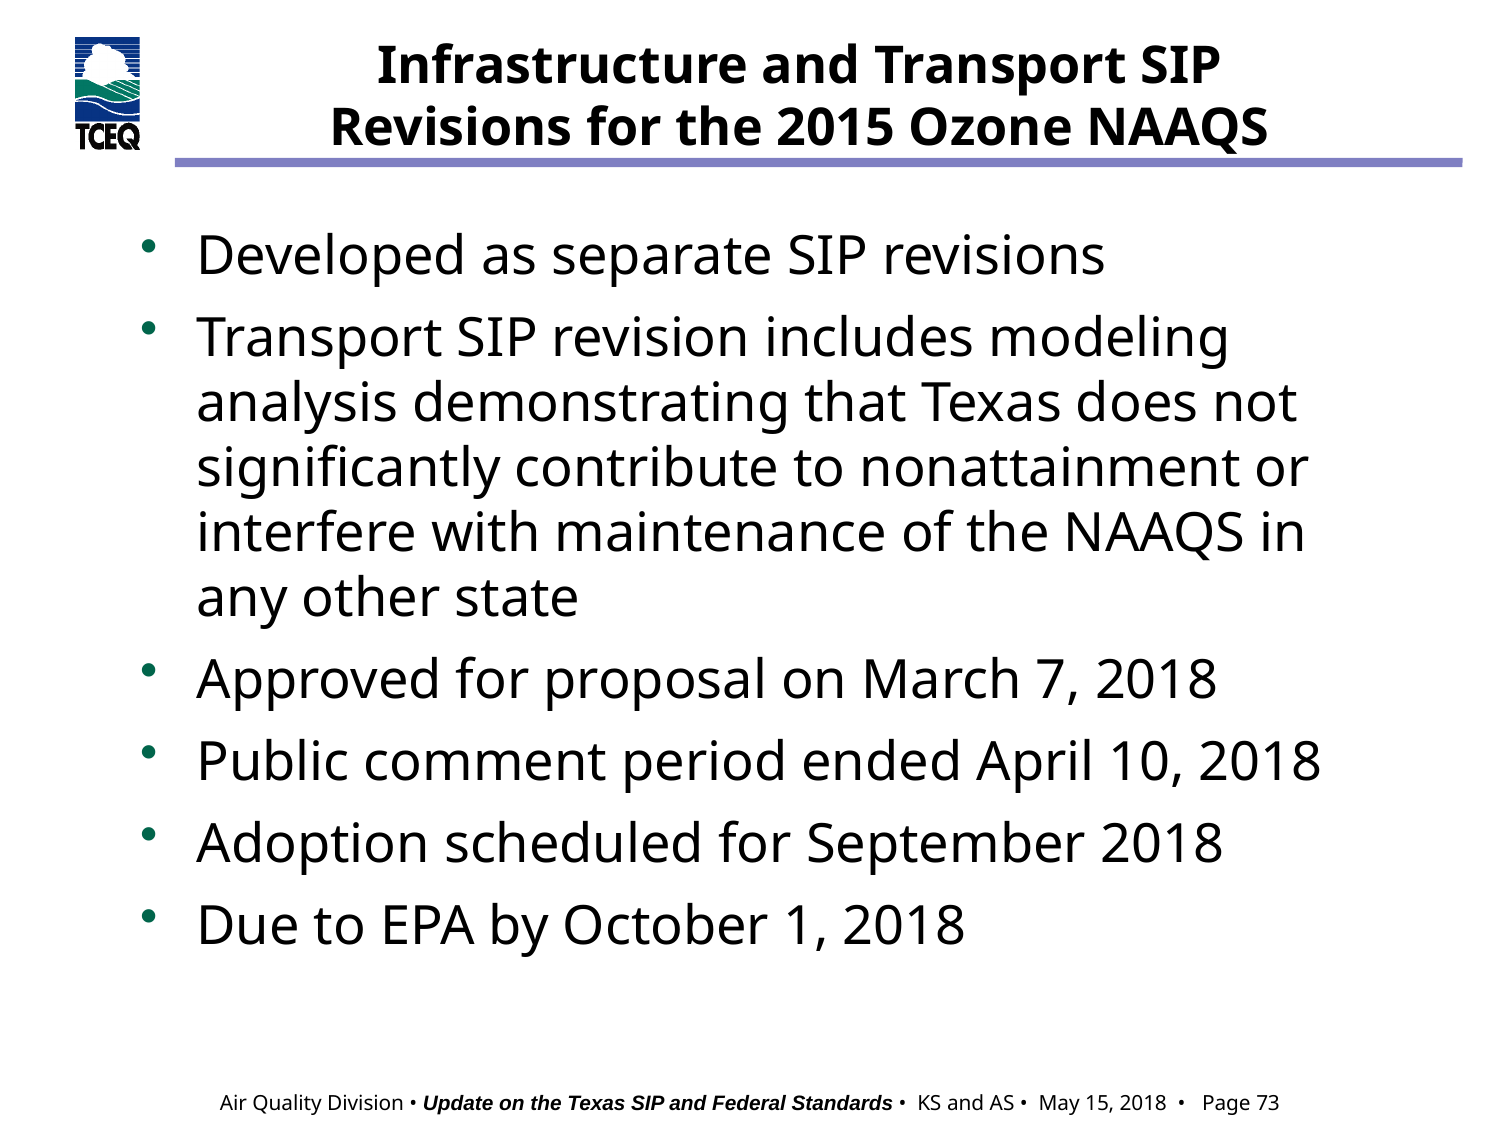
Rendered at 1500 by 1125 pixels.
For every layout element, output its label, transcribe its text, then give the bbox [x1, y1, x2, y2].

title Infrastructure and Transport SIP Revisions for the 2015 Ozone NAAQS [237, 24, 1363, 163]
picture [75, 37, 140, 150]
list Developed as separate SIP revisions Transport SIP revision includes modeling analysis demonstrating that Texas does not significantly contribute to nonattainment or interfere with maintenance of the NAAQS in any other state Approved for proposal on March 7, 2018 Public comment period ended April 10, 2018 Adoption scheduled for September 2018 Due to EPA by October 1, 2018 [124, 212, 1413, 913]
